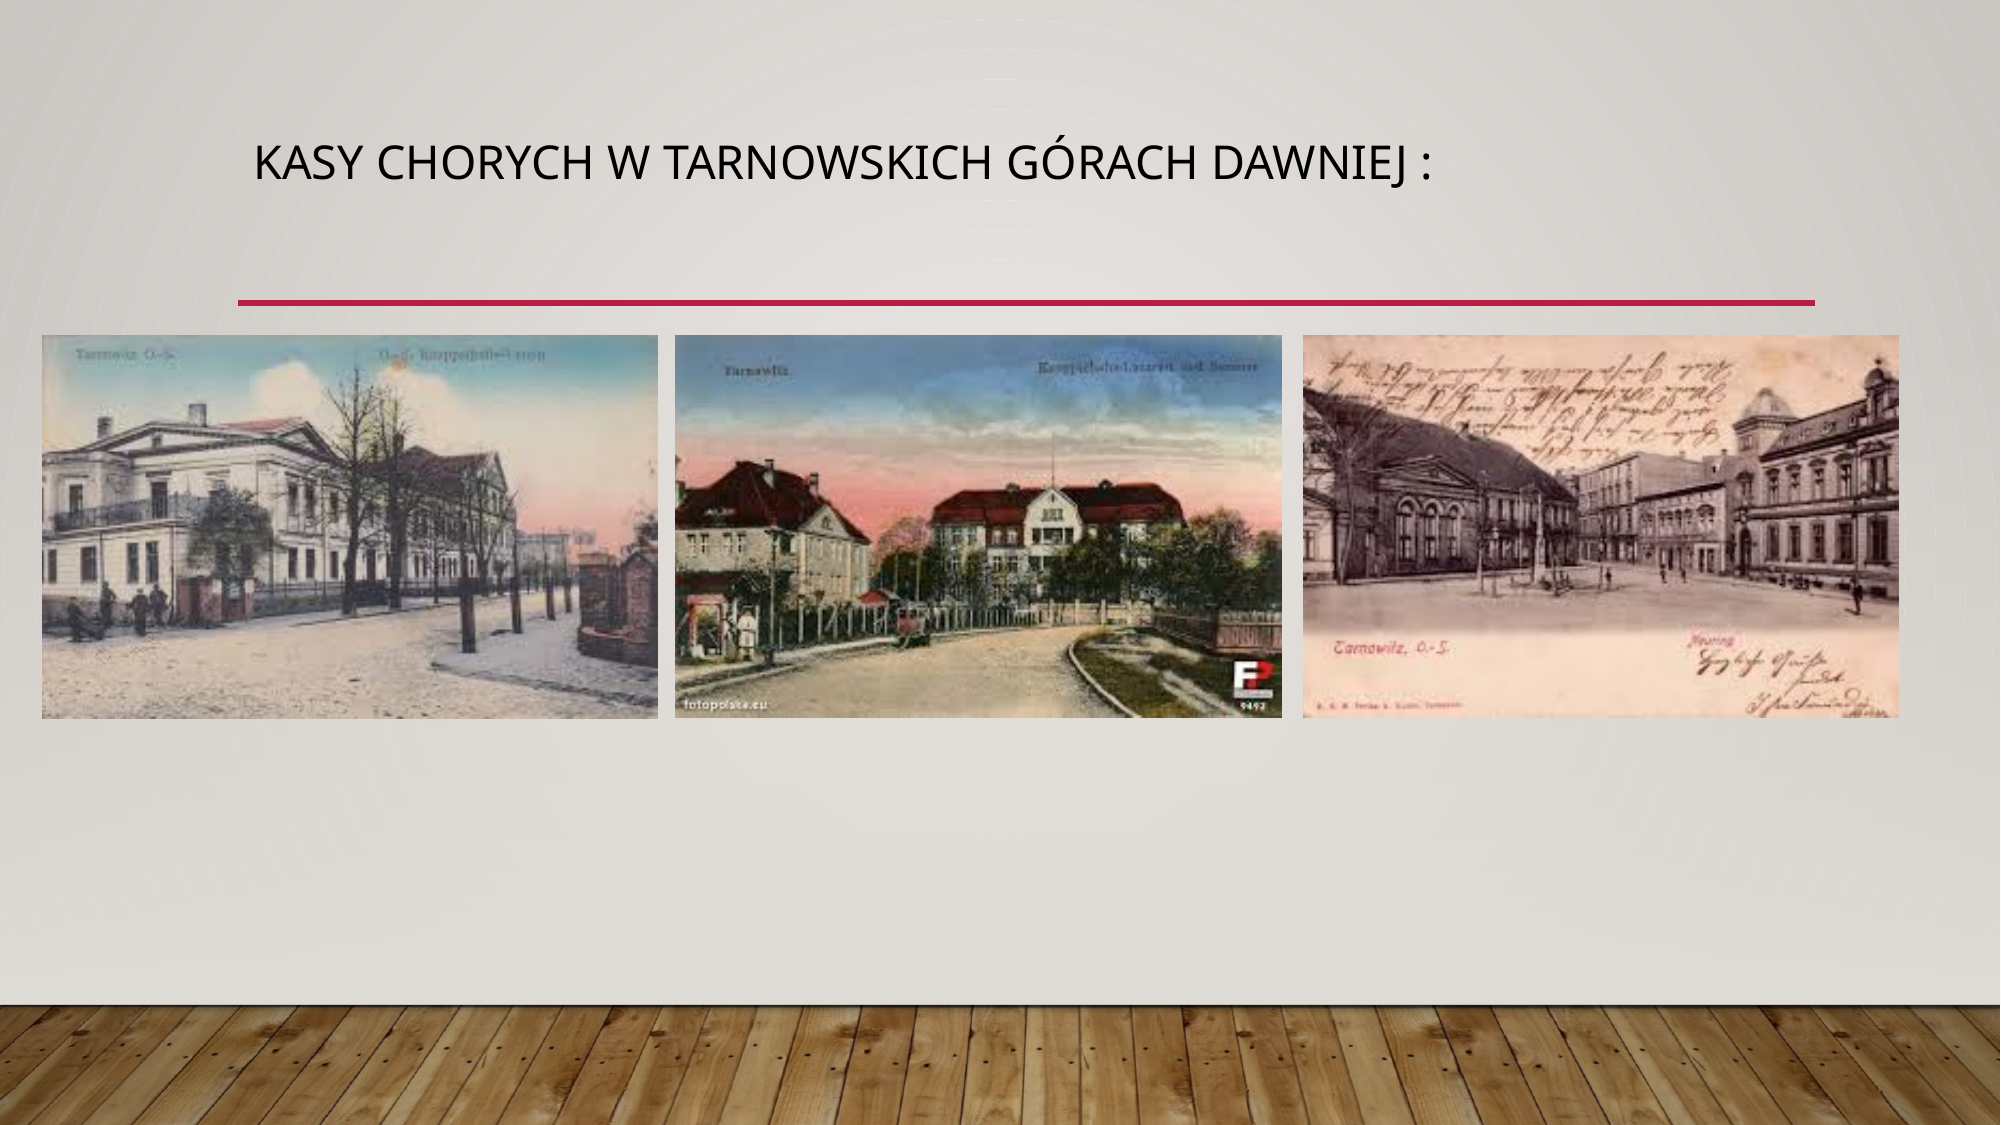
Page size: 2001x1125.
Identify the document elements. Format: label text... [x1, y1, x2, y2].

picture [0, 1005, 2000, 1125]
title Kasy chorych w tarnowskich górach dawniej : [238, 131, 1814, 305]
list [41, 335, 659, 719]
picture [1302, 335, 1899, 719]
picture [674, 335, 1282, 718]
